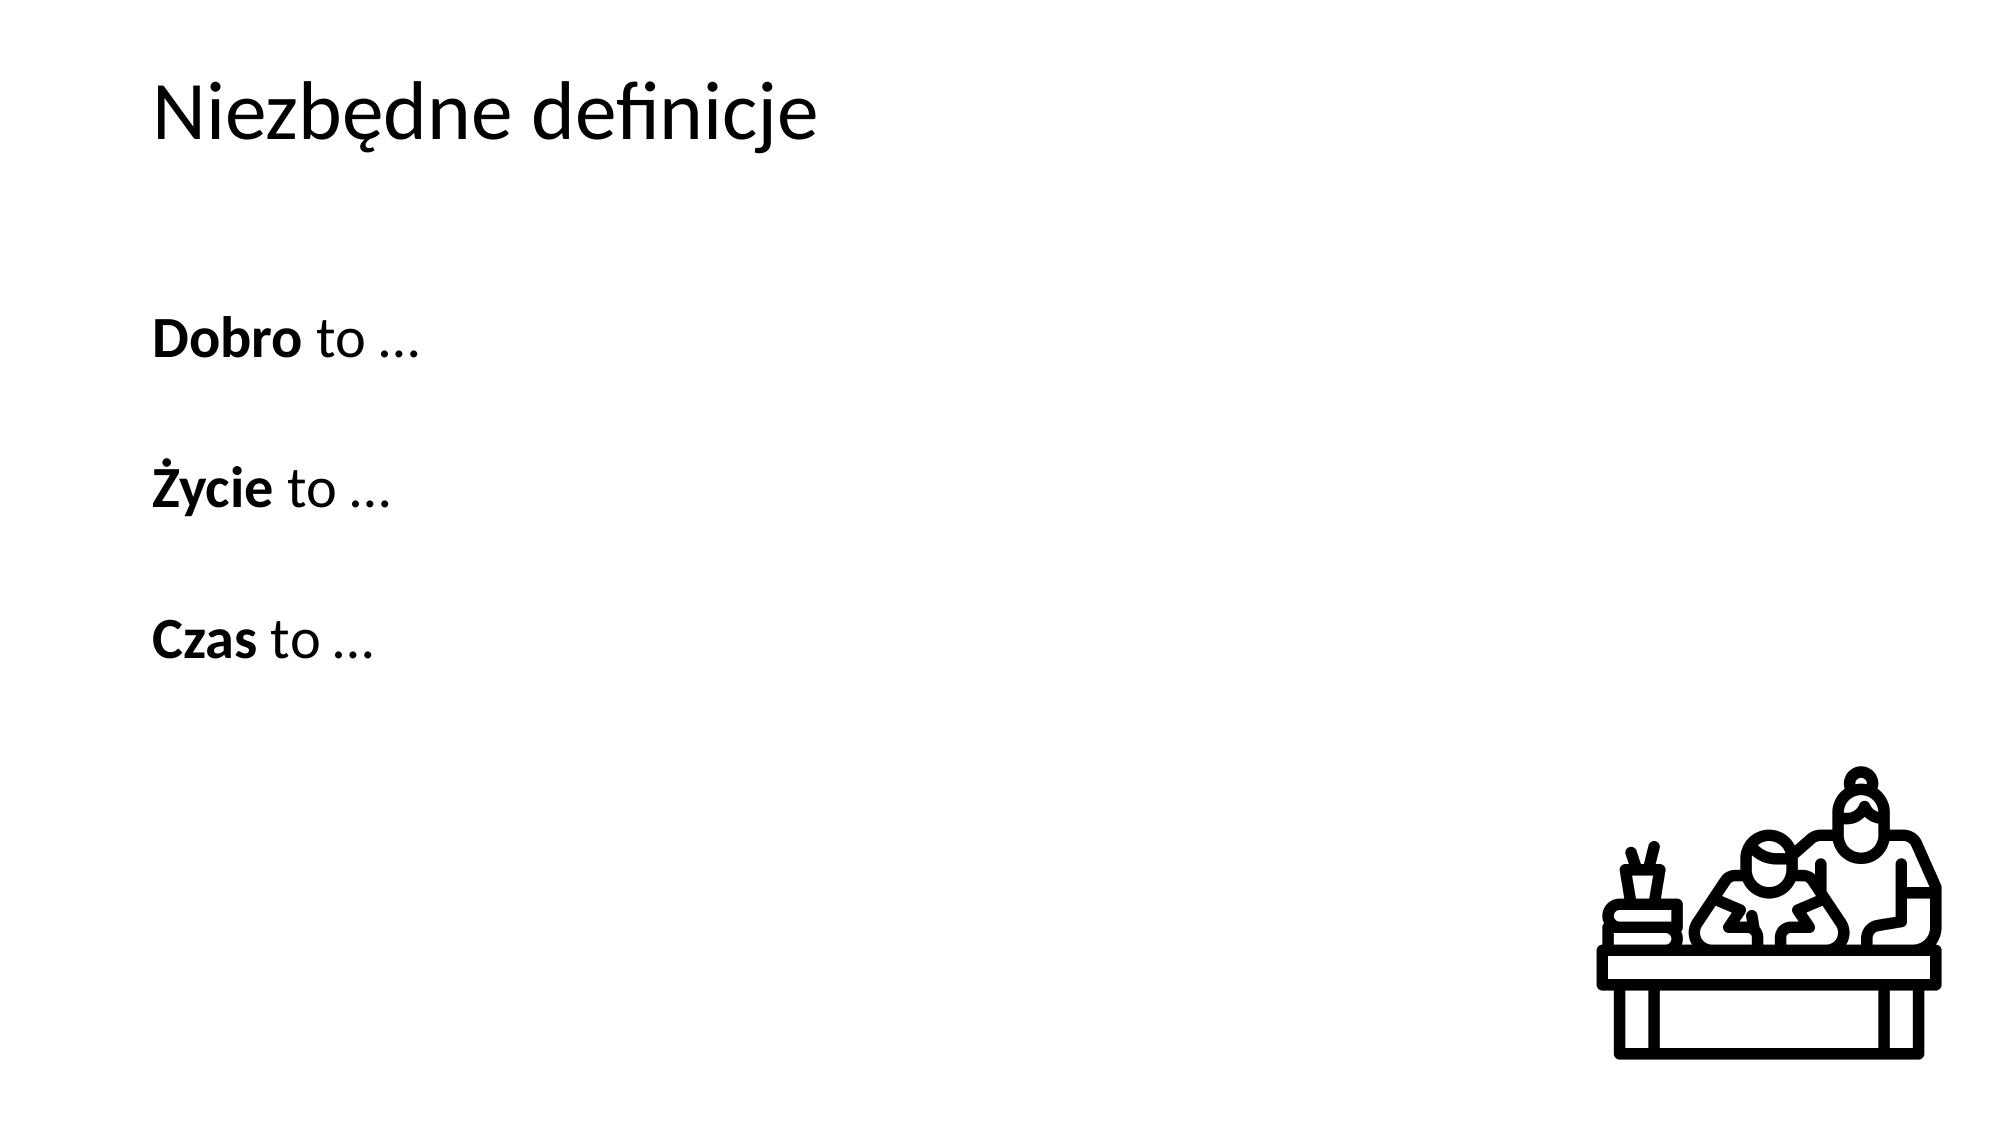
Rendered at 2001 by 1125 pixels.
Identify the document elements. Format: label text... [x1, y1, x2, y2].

list Dobro to … Życie to … Czas to … [137, 299, 1863, 1053]
title Niezbędne definicje [137, 59, 1863, 177]
picture [1585, 726, 1953, 1094]
